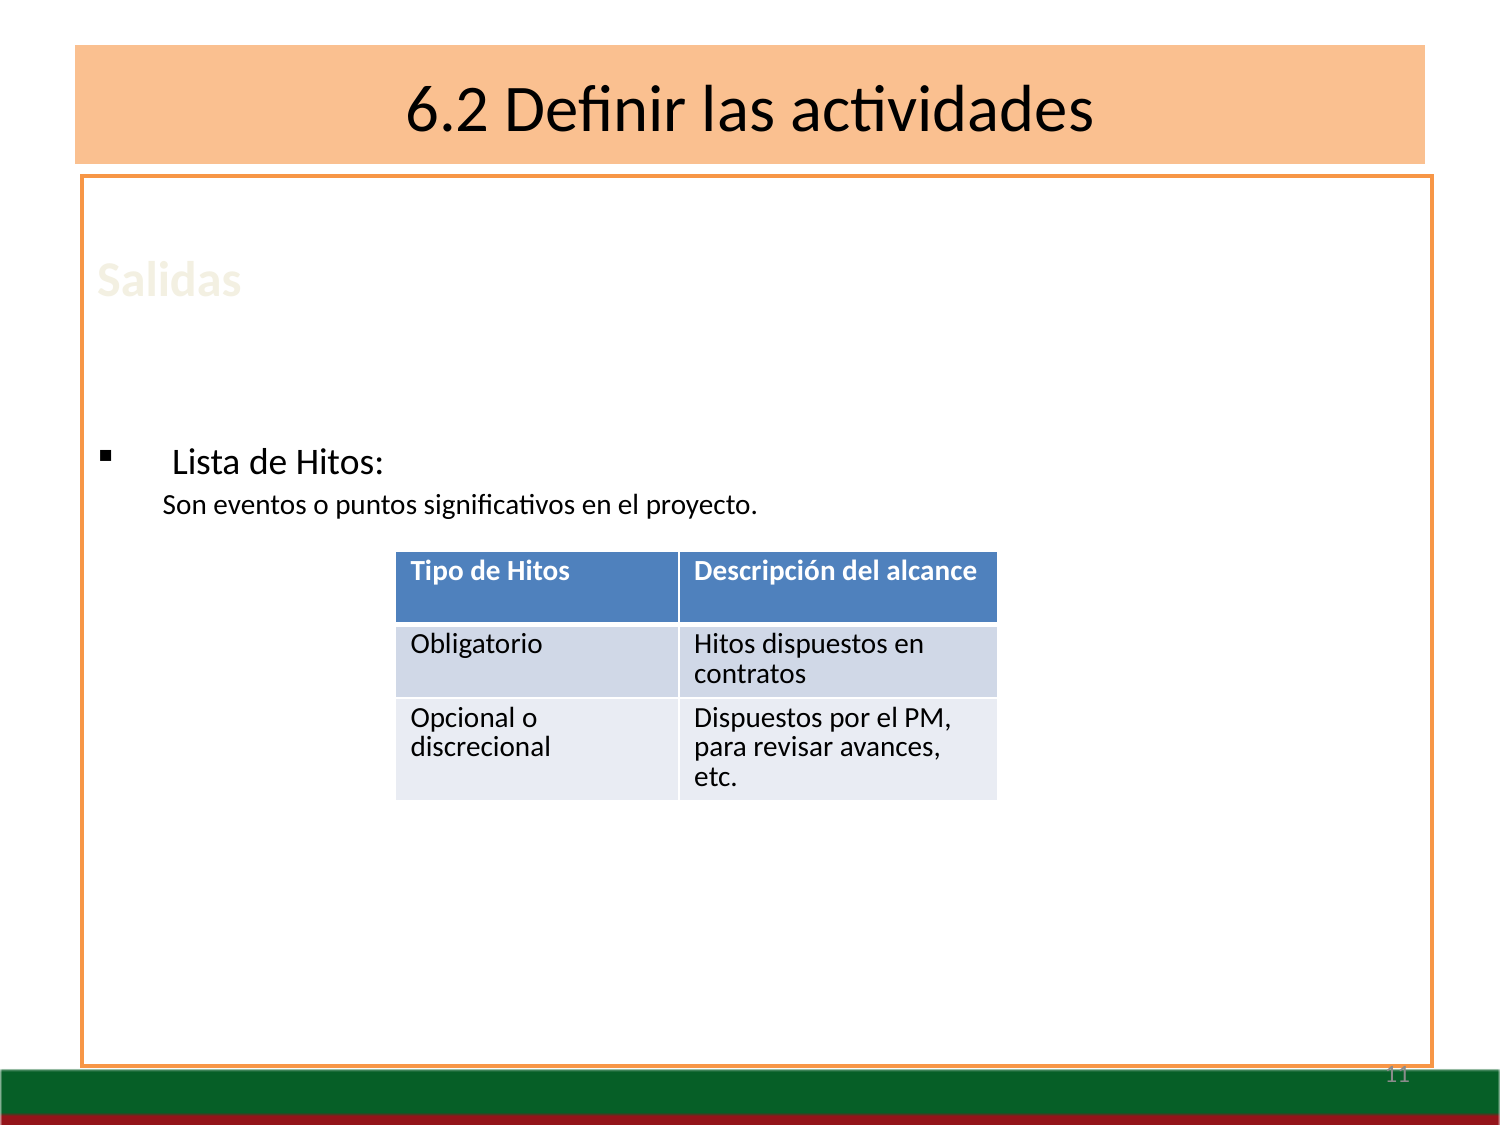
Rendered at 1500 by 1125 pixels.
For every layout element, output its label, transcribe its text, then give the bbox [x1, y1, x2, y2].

table_cell Dispuestos por el PM, para revisar avances, etc. [680, 699, 997, 800]
table_header Descripción del alcance [680, 552, 997, 622]
slide_number 11 [1074, 1042, 1425, 1103]
table_cell Opcional o discrecional [396, 699, 678, 800]
title 6.2 Definir las actividades [74, 44, 1426, 165]
list Salidas Lista de Hitos: Son eventos o puntos significativos en el proyecto. [80, 174, 1434, 1068]
table_cell Obligatorio [396, 627, 678, 697]
picture [0, 0, 1500, 1125]
table_header Tipo de Hitos [396, 552, 678, 622]
table_cell Hitos dispuestos en contratos [680, 627, 997, 697]
